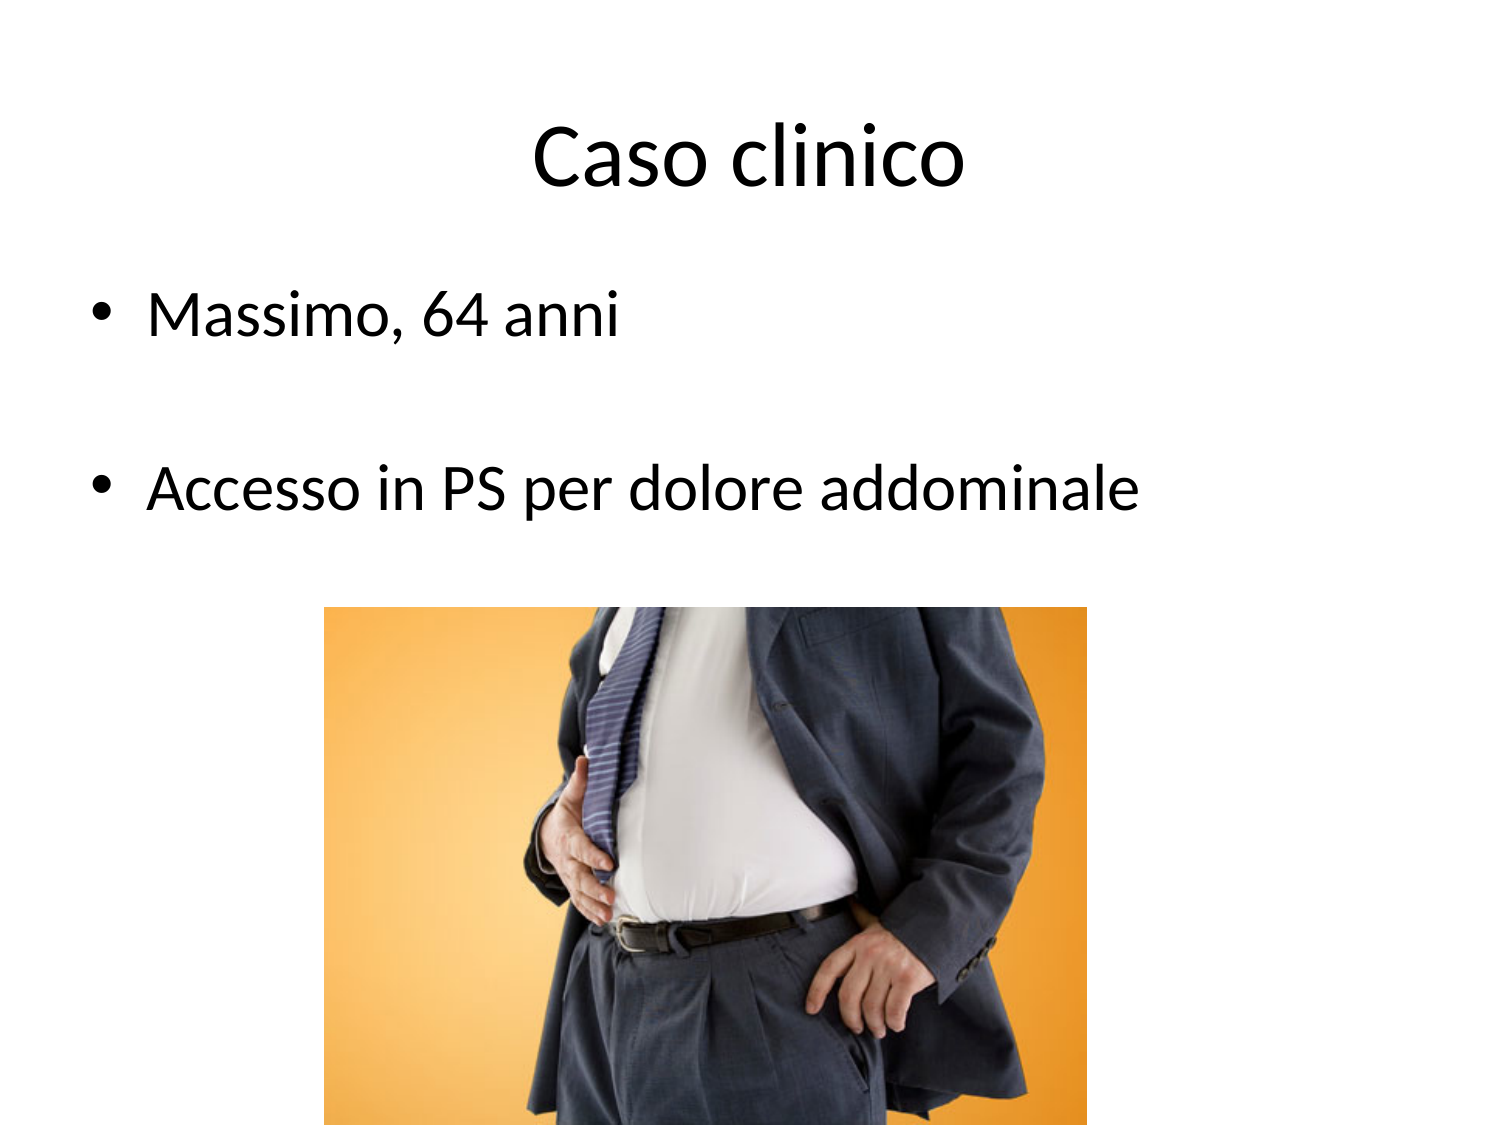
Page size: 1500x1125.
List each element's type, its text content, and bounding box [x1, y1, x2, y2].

picture [324, 607, 1087, 1125]
title Caso clinico [75, 56, 1425, 244]
list Massimo, 64 anni Accesso in PS per dolore addominale [75, 262, 1425, 1005]
